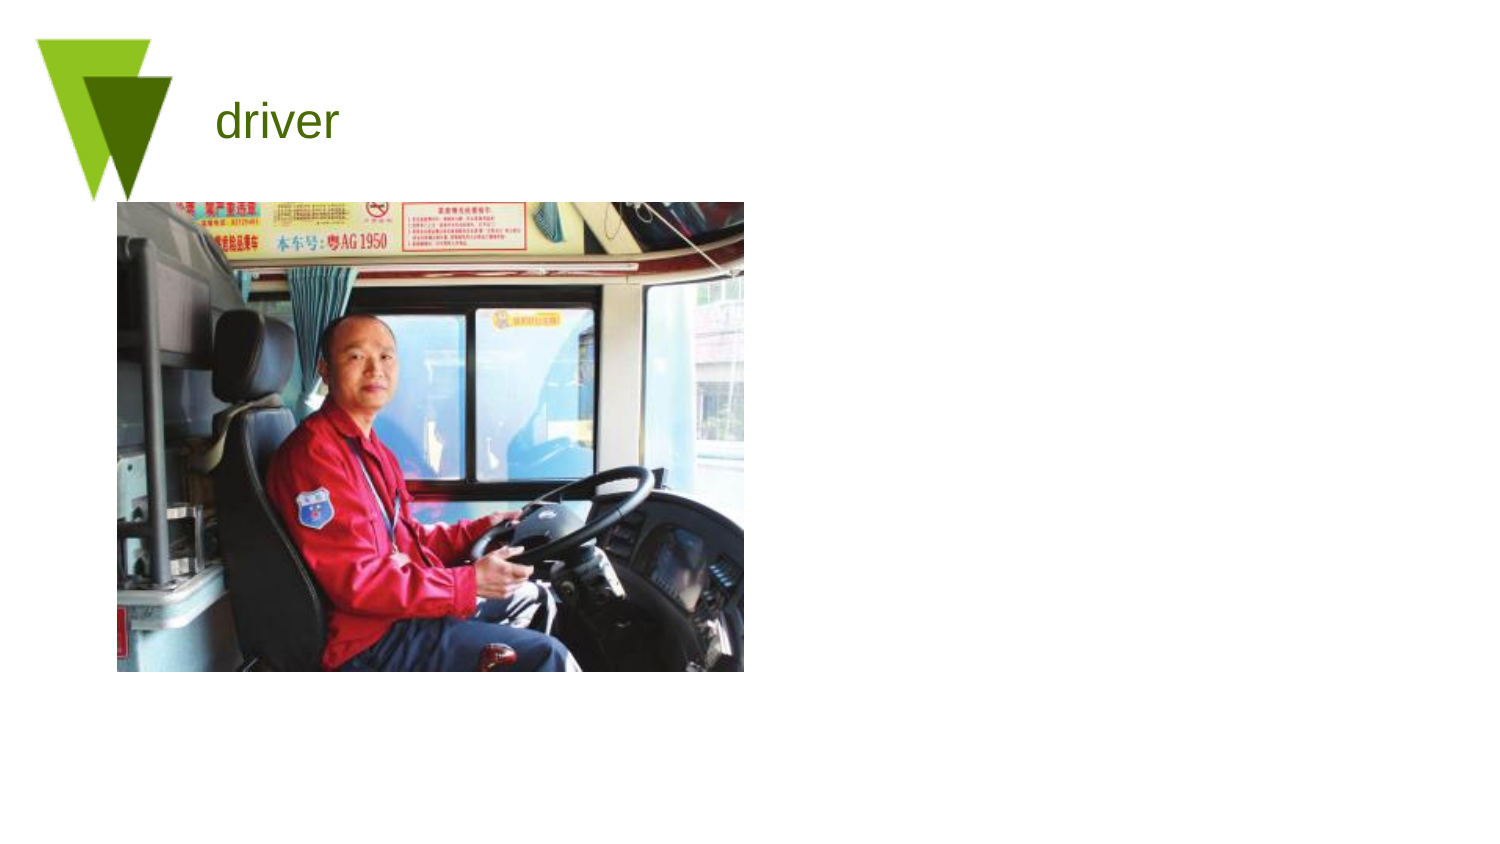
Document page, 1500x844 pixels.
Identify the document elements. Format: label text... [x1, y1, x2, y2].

title driver [203, 67, 1397, 169]
picture [17, 25, 744, 672]
